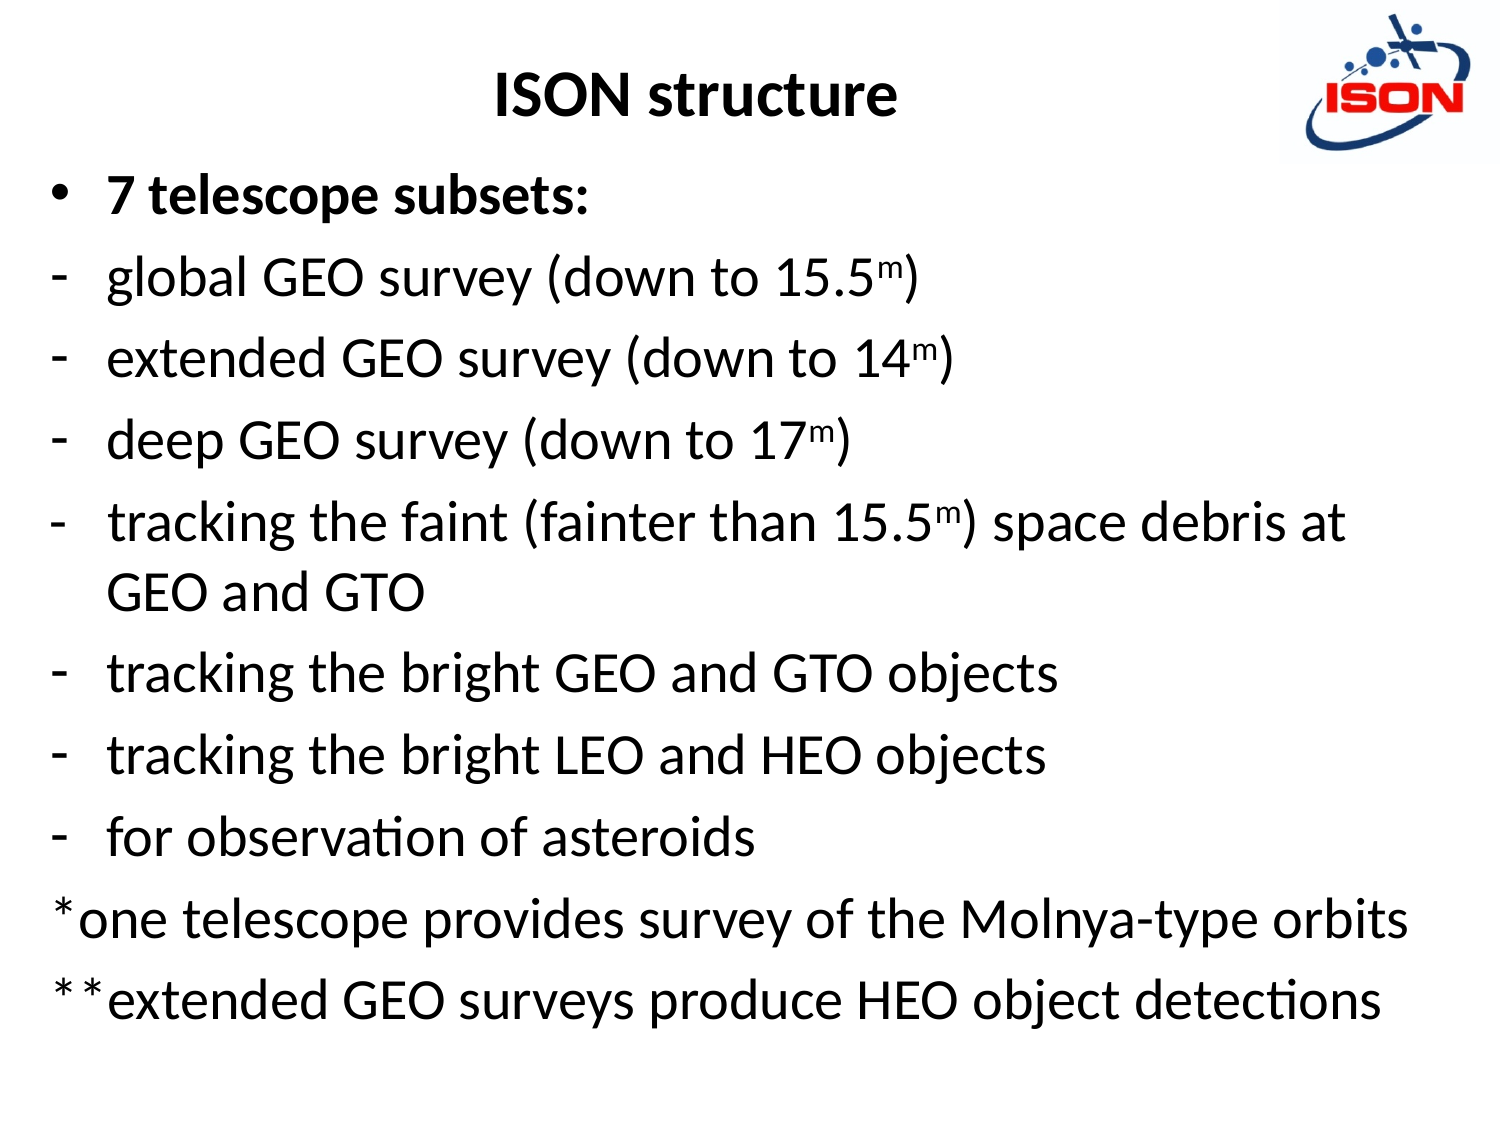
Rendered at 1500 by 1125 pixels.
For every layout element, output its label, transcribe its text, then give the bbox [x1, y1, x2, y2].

text_box 7 telescope subsets: global GEO survey (down to 15.5m) extended GEO survey (down to 14m) deep GEO survey (down to 17m) - tracking the faint (fainter than 15.5m) space debris at GEO and GTO tracking the bright GEO and GTO objects tracking the bright LEO and HEO objects for observation of asteroids *one telescope provides survey of the Molnya-type orbits **extended GEO surveys produce HEO object detections [35, 148, 1459, 1059]
text_box ISON structure [100, 42, 1274, 138]
picture [1279, 0, 1500, 165]
